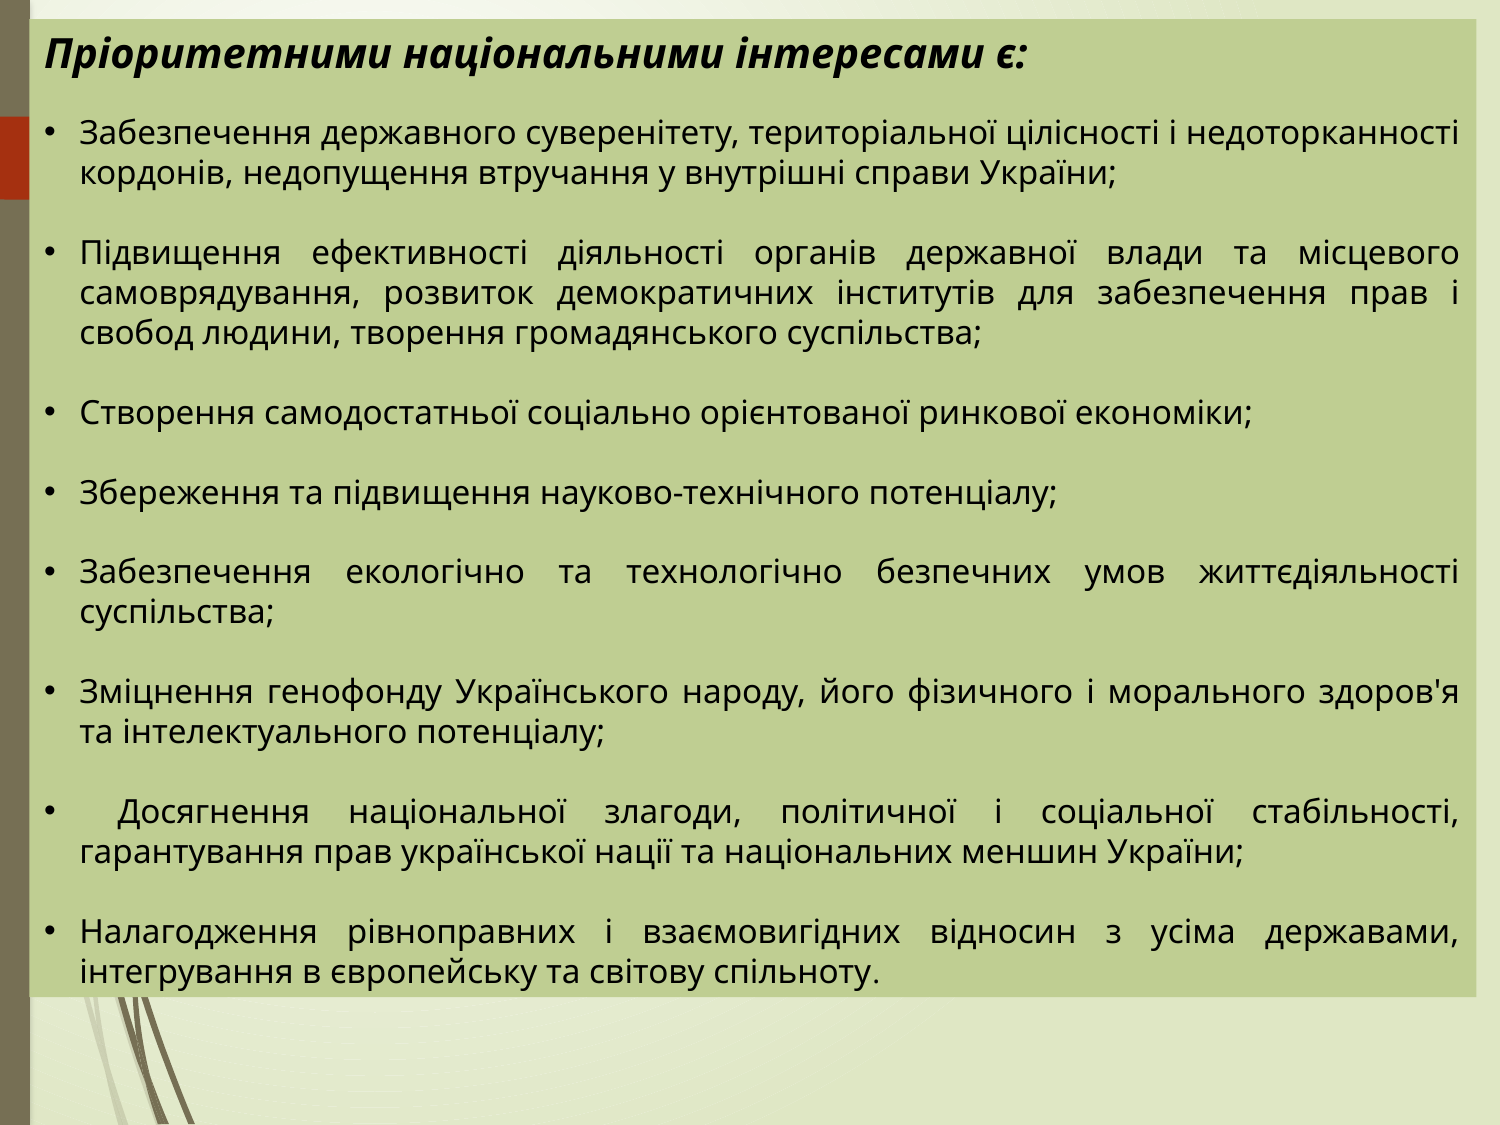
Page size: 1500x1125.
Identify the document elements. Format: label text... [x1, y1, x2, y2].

text_box Пріоритетними національними інтересами є: Забезпечення державного суверенітету, територіальної цілісності і недоторканності кордонів, недопущення втручання у внутрішні справи України; Підвищення ефективності діяльності органів державної влади та місцевого самоврядування, розвиток демократичних інститутів для забезпечення прав і свобод людини, творення громадянського суспільства; Створення самодостатньої соціально орієнтованої ринкової економіки; Збереження та підвищення науково-технічного потенціалу; Забезпечення екологічно та технологічно безпечних умов життєдіяльності суспільства; Зміцнення генофонду Українського народу, його фізичного і морального здоров'я та інтелектуального потенціалу; Досягнення національної злагоди, політичної і соціальної стабільності, гарантування прав української нації та національних меншин України; Налагодження рівноправних і взаємовигідних відносин з усіма державами, інтегрування в європейську та світову спільноту. [29, 19, 1477, 998]
